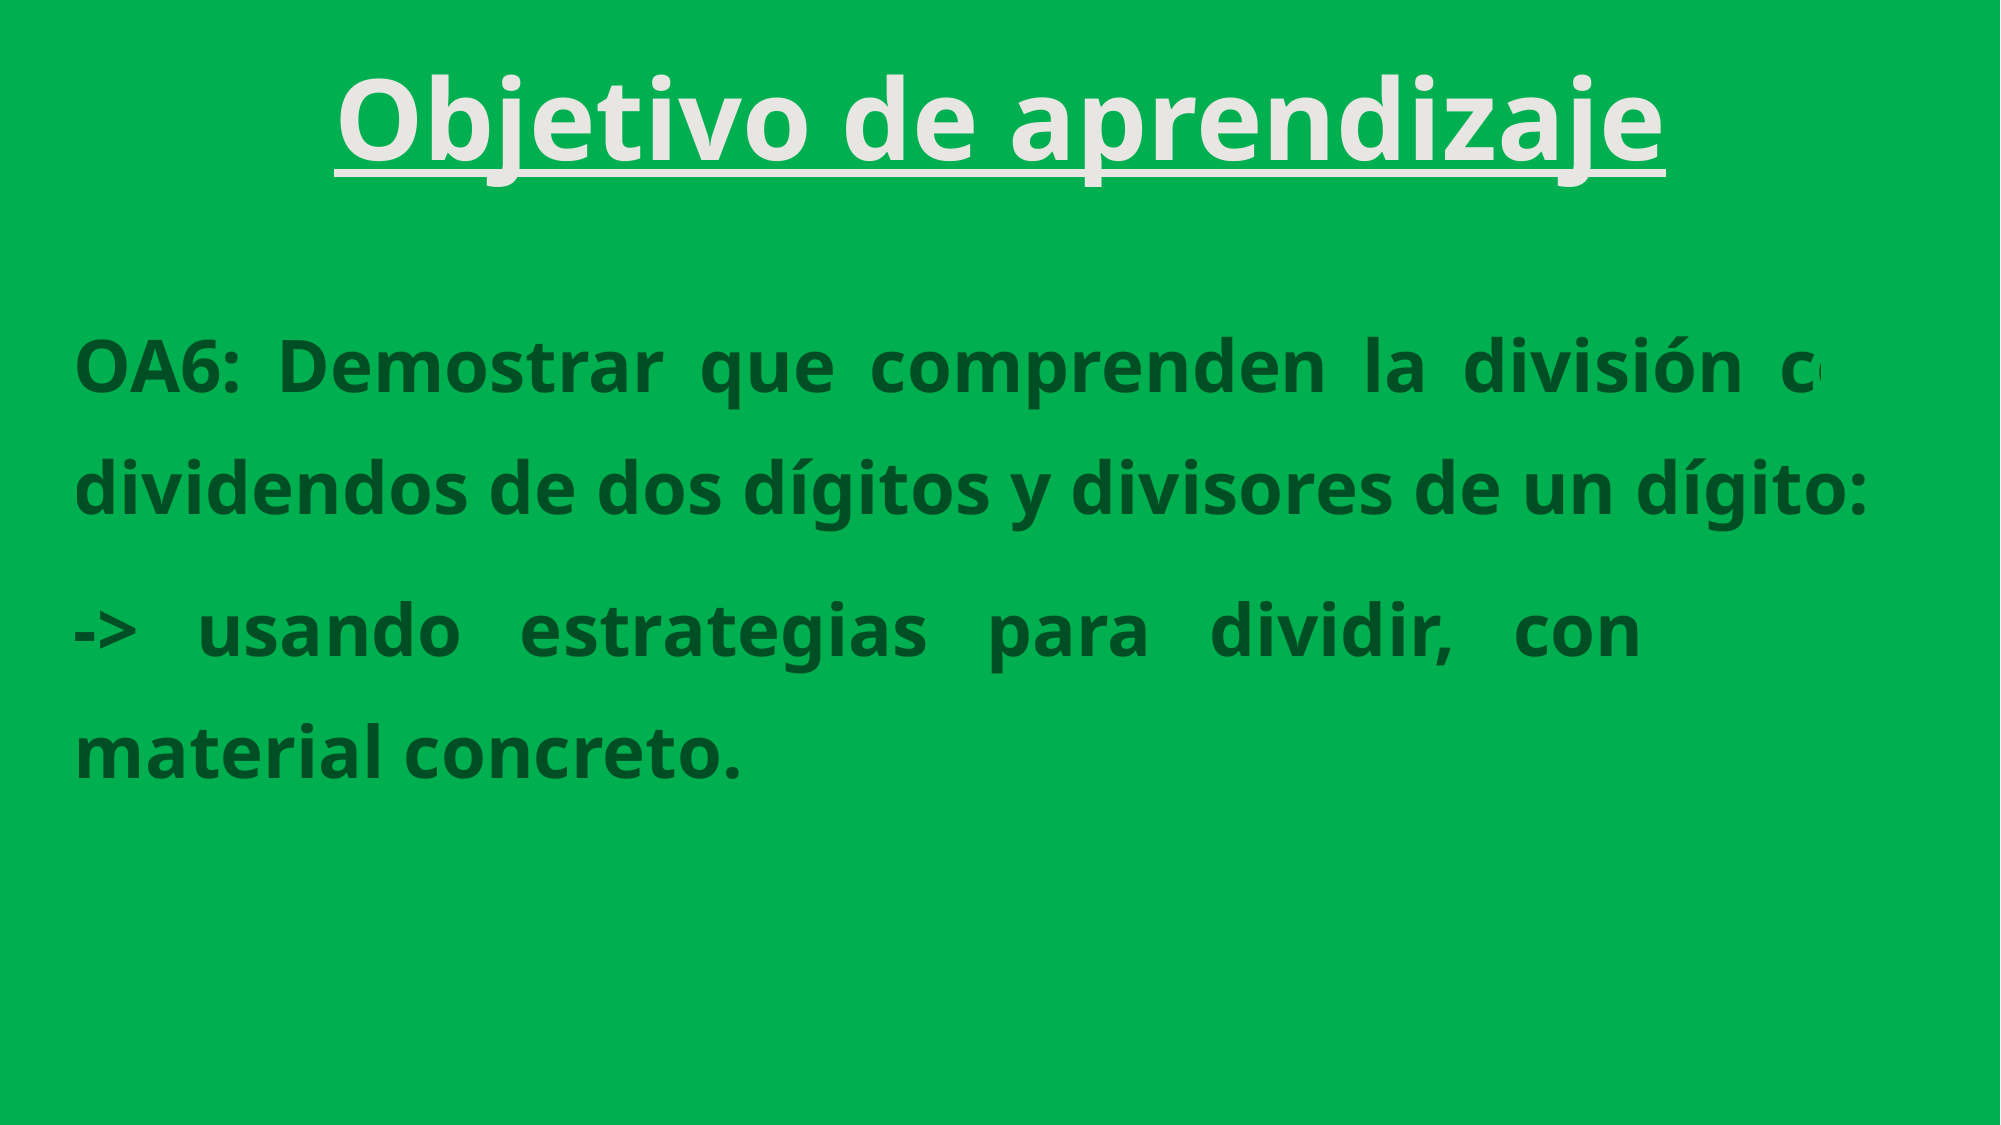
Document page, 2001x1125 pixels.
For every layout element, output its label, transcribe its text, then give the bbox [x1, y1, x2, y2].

list OA6: Demostrar que comprenden la división con dividendos de dos dígitos y divisores de un dígito: -> usando estrategias para dividir, con o sin material concreto. [73, 284, 1927, 906]
title Objetivo de aprendizaje [73, 63, 1928, 251]
